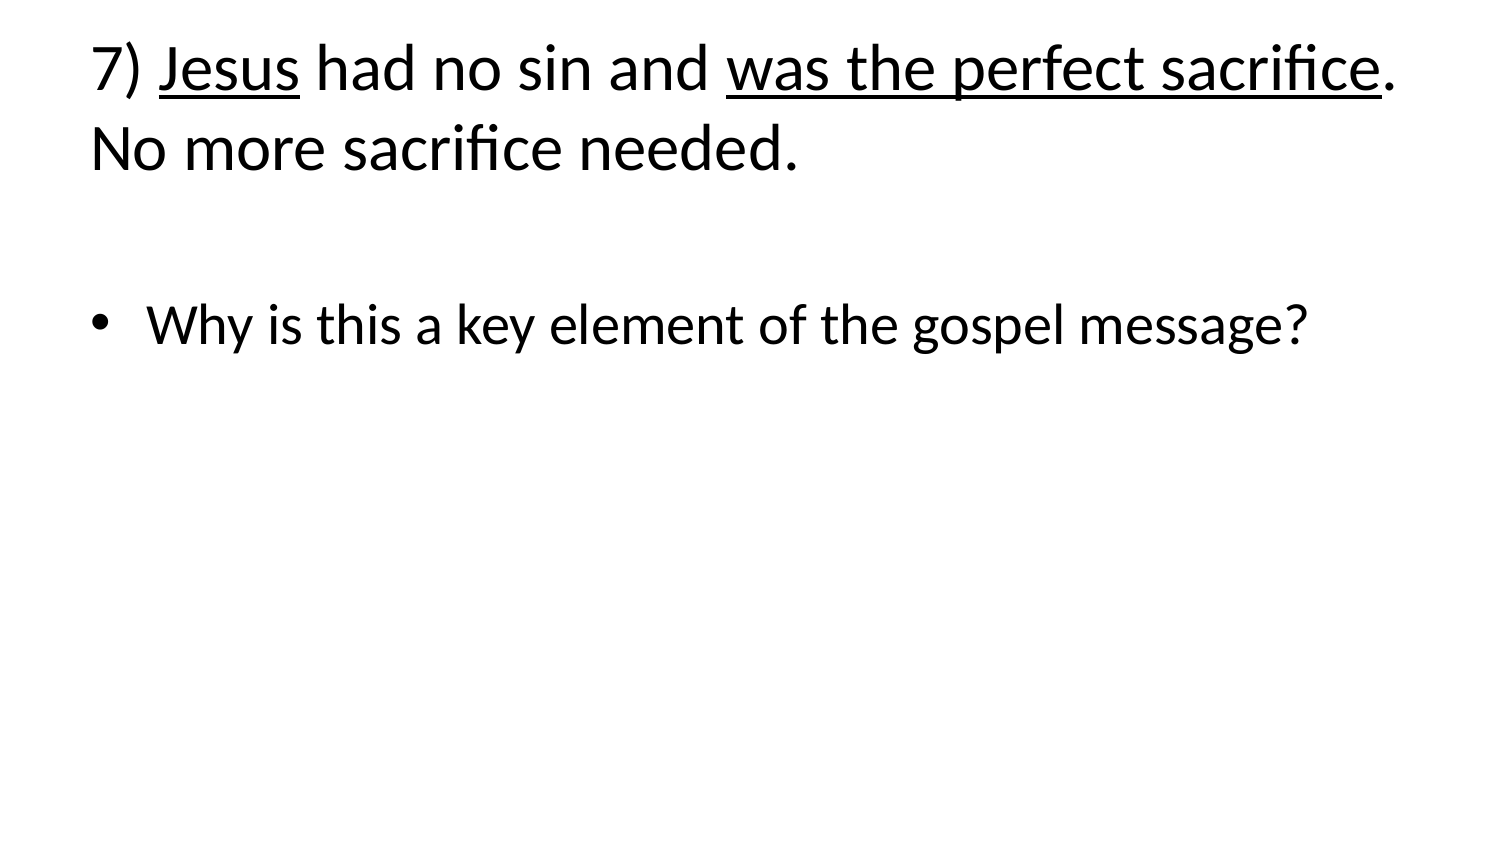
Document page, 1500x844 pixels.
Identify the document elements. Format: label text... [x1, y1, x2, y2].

list Why is this a key element of the gospel message? [75, 196, 1425, 754]
title 7) Jesus had no sin and was the perfect sacrifice. No more sacrifice needed. [75, 33, 1425, 175]
